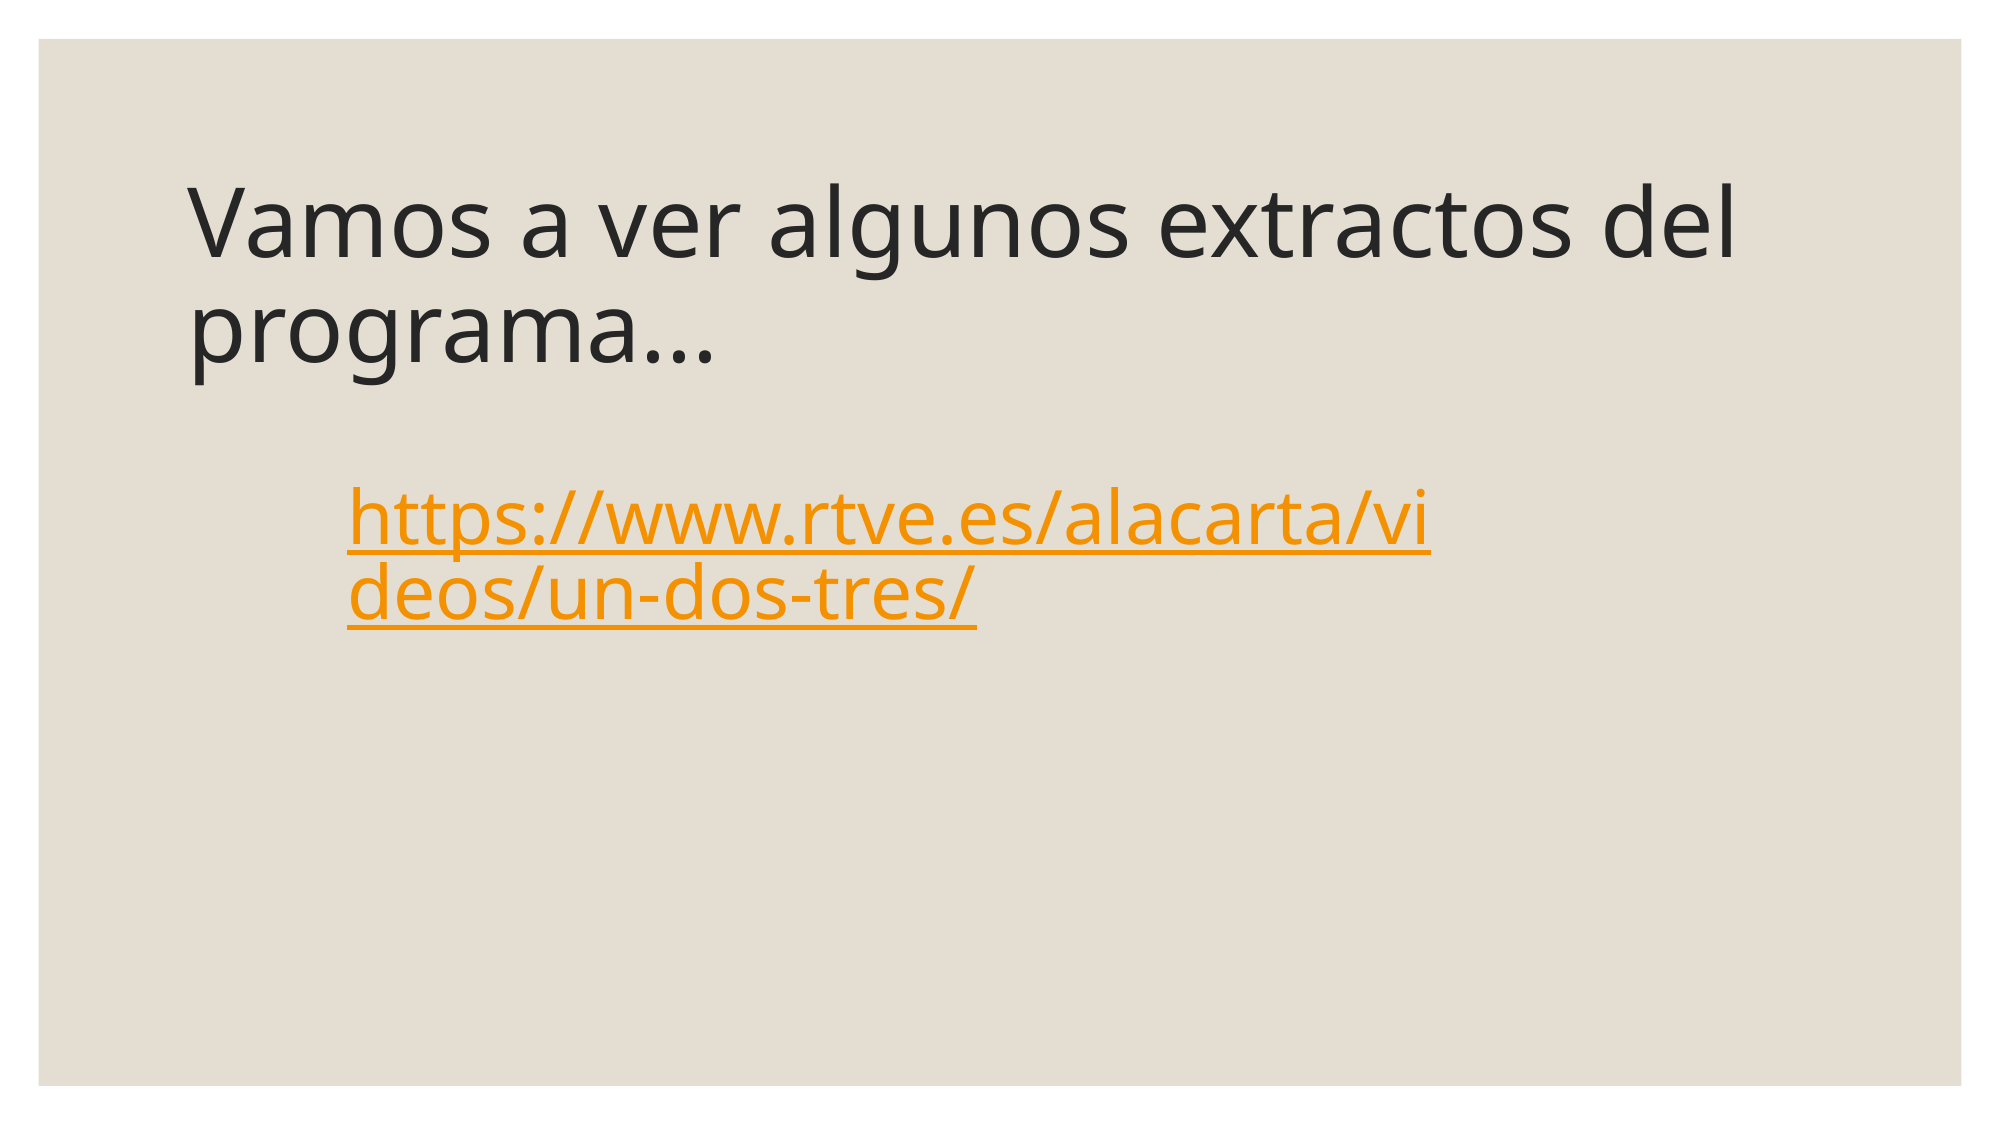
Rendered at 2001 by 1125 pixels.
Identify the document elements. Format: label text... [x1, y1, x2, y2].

text_box https://www.rtve.es/alacarta/videos/un-dos-tres/ [332, 461, 1467, 579]
title Vamos a ver algunos extractos del programa... [172, 166, 1823, 392]
